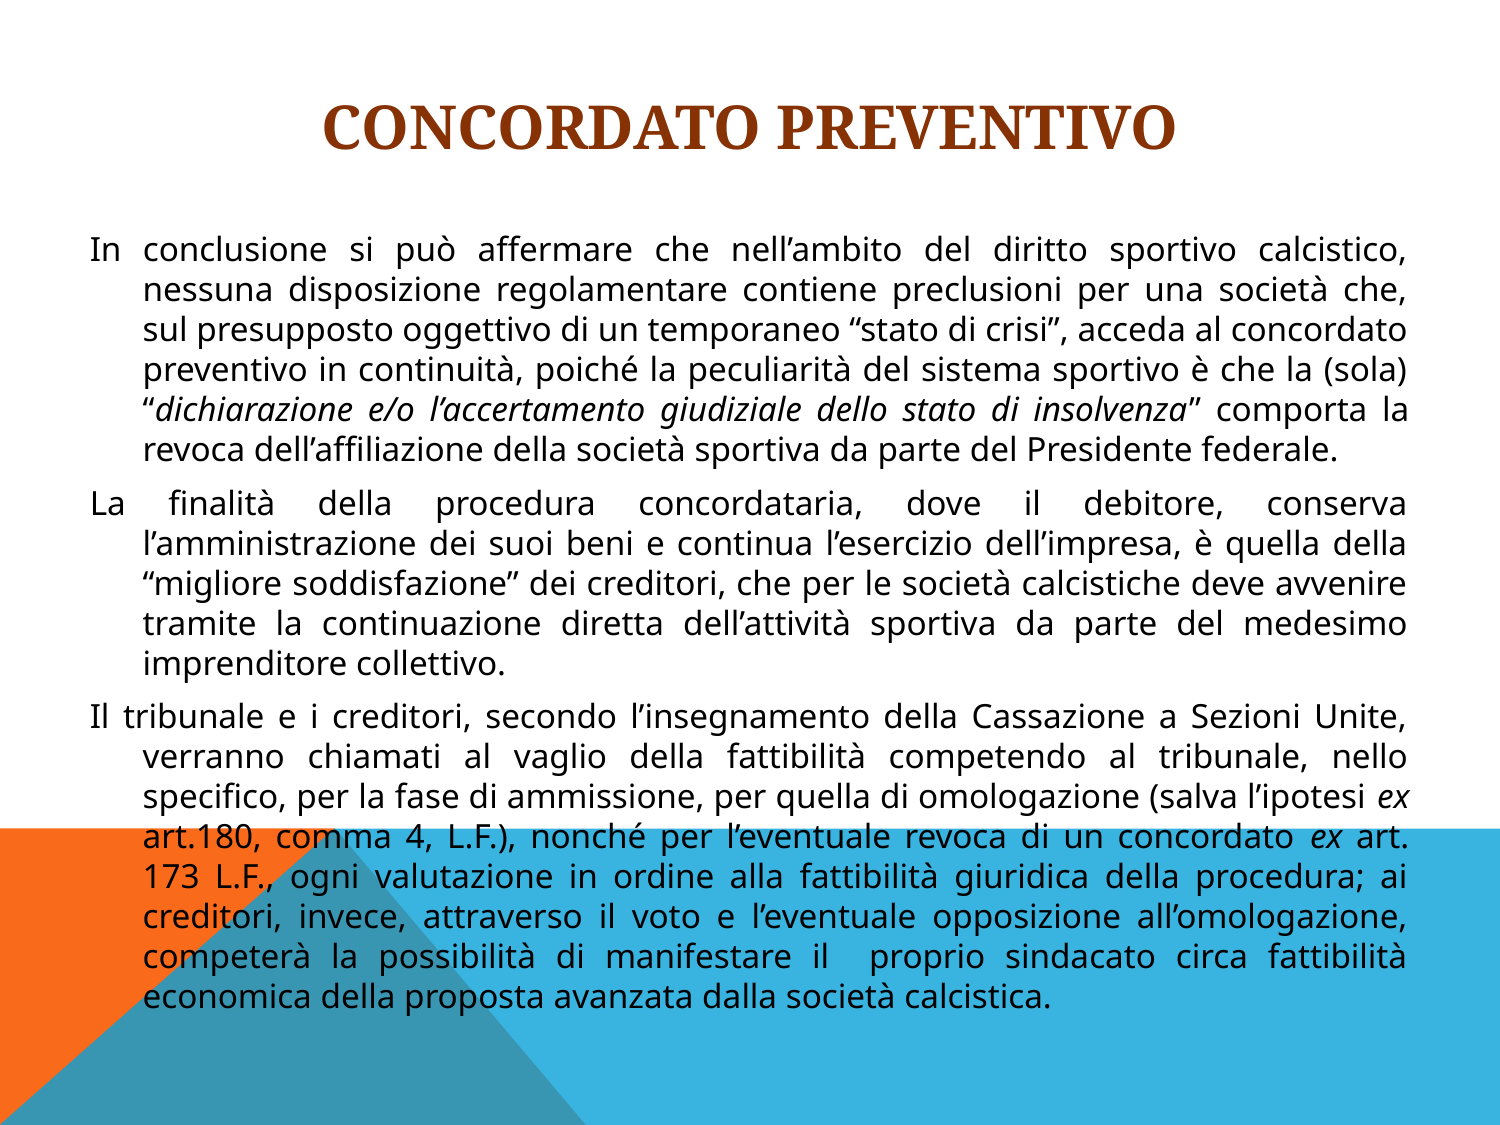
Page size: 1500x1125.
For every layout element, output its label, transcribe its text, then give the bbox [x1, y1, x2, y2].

list In conclusione si può affermare che nell’ambito del diritto sportivo calcistico, nessuna disposizione regolamentare contiene preclusioni per una società che, sul presupposto oggettivo di un temporaneo “stato di crisi”, acceda al concordato preventivo in continuità, poiché la peculiarità del sistema sportivo è che la (sola) “dichiarazione e/o l’accertamento giudiziale dello stato di insolvenza” comporta la revoca dell’affiliazione della società sportiva da parte del Presidente federale. La finalità della procedura concordataria, dove il debitore, conserva l’amministrazione dei suoi beni e continua l’esercizio dell’impresa, è quella della “migliore soddisfazione” dei creditori, che per le società calcistiche deve avvenire tramite la continuazione diretta dell’attività sportiva da parte del medesimo imprenditore collettivo. Il tribunale e i creditori, secondo l’insegnamento della Cassazione a Sezioni Unite, verranno chiamati al vaglio della fattibilità competendo al tribunale, nello specifico, per la fase di ammissione, per quella di omologazione (salva l’ipotesi ex art.180, comma 4, L.F.), nonché per l’eventuale revoca di un concordato ex art. 173 L.F., ogni valutazione in ordine alla fattibilità giuridica della procedura; ai creditori, invece, attraverso il voto e l’eventuale opposizione all’omologazione, competerà la possibilità di manifestare il proprio sindacato circa fattibilità economica della proposta avanzata dalla società calcistica. [74, 220, 1425, 1067]
title Concordato preventivo [74, 44, 1425, 207]
